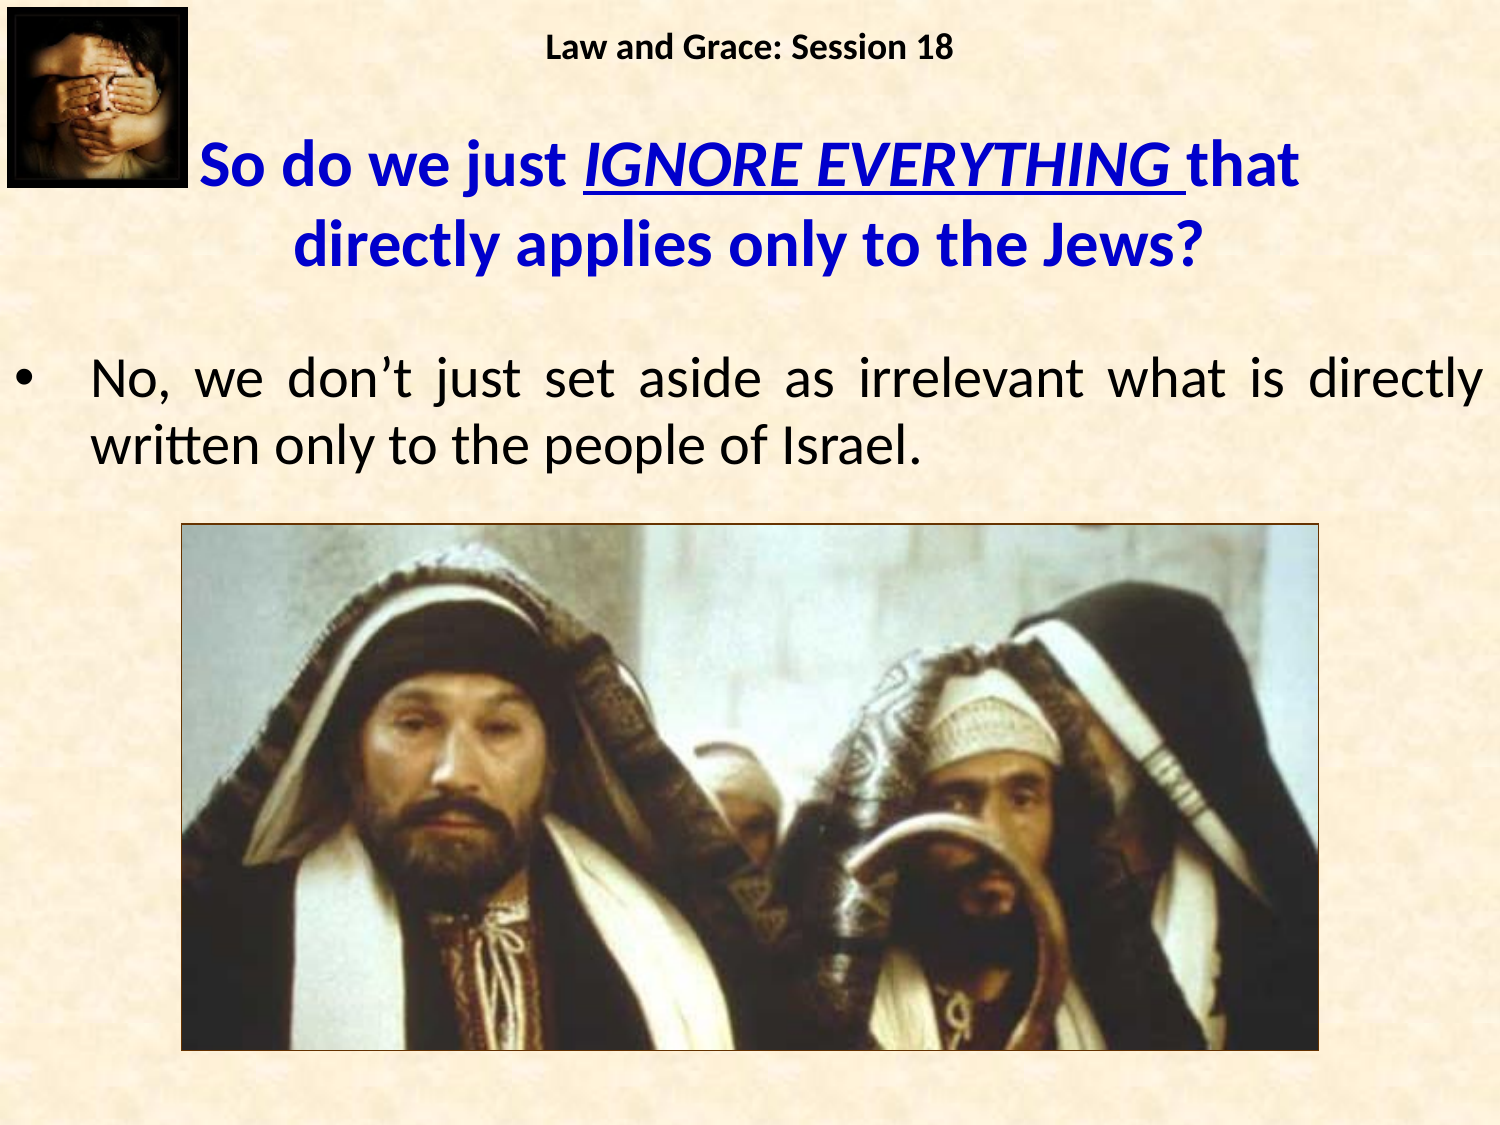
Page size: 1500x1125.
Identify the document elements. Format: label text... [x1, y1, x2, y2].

picture [0, 486, 1500, 1125]
text_box Law and Grace: Session 18 [188, 14, 1325, 74]
text_box No, we don’t just set aside as irrelevant what is directly written only to the people of Israel. [0, 337, 1500, 486]
picture [0, 0, 1500, 337]
title So do we just IGNORE EVERYTHING that directly applies only to the Jews? [112, 112, 1388, 288]
